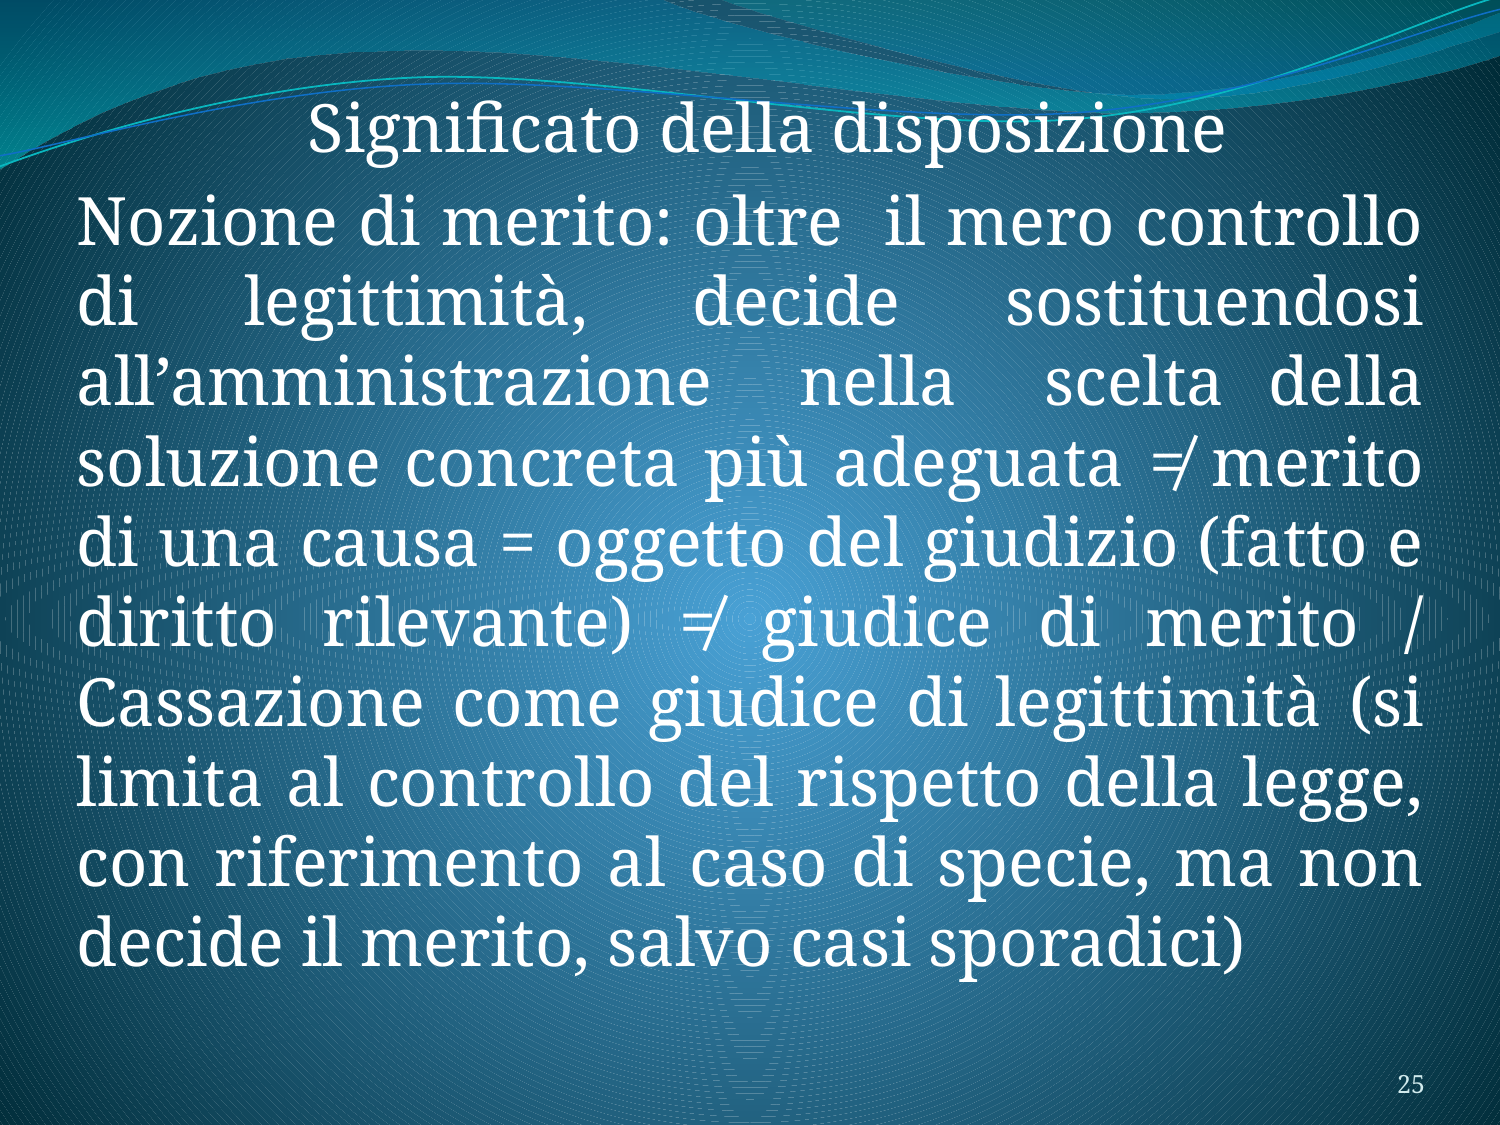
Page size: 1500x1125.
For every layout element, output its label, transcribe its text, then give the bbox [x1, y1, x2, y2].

subtitle Significato della disposizione Nozione di merito: oltre il mero controllo di legittimità, decide sostituendosi all’amministrazione nella scelta della soluzione concreta più adeguata ≠ merito di una causa = oggetto del giudizio (fatto e diritto rilevante) ≠ giudice di merito / Cassazione come giudice di legittimità (si limita al controllo del rispetto della legge, con riferimento al caso di specie, ma non decide il merito, salvo casi sporadici) [76, 78, 1436, 1059]
slide_number 25 [1299, 1042, 1425, 1103]
footer [437, 1042, 988, 1103]
